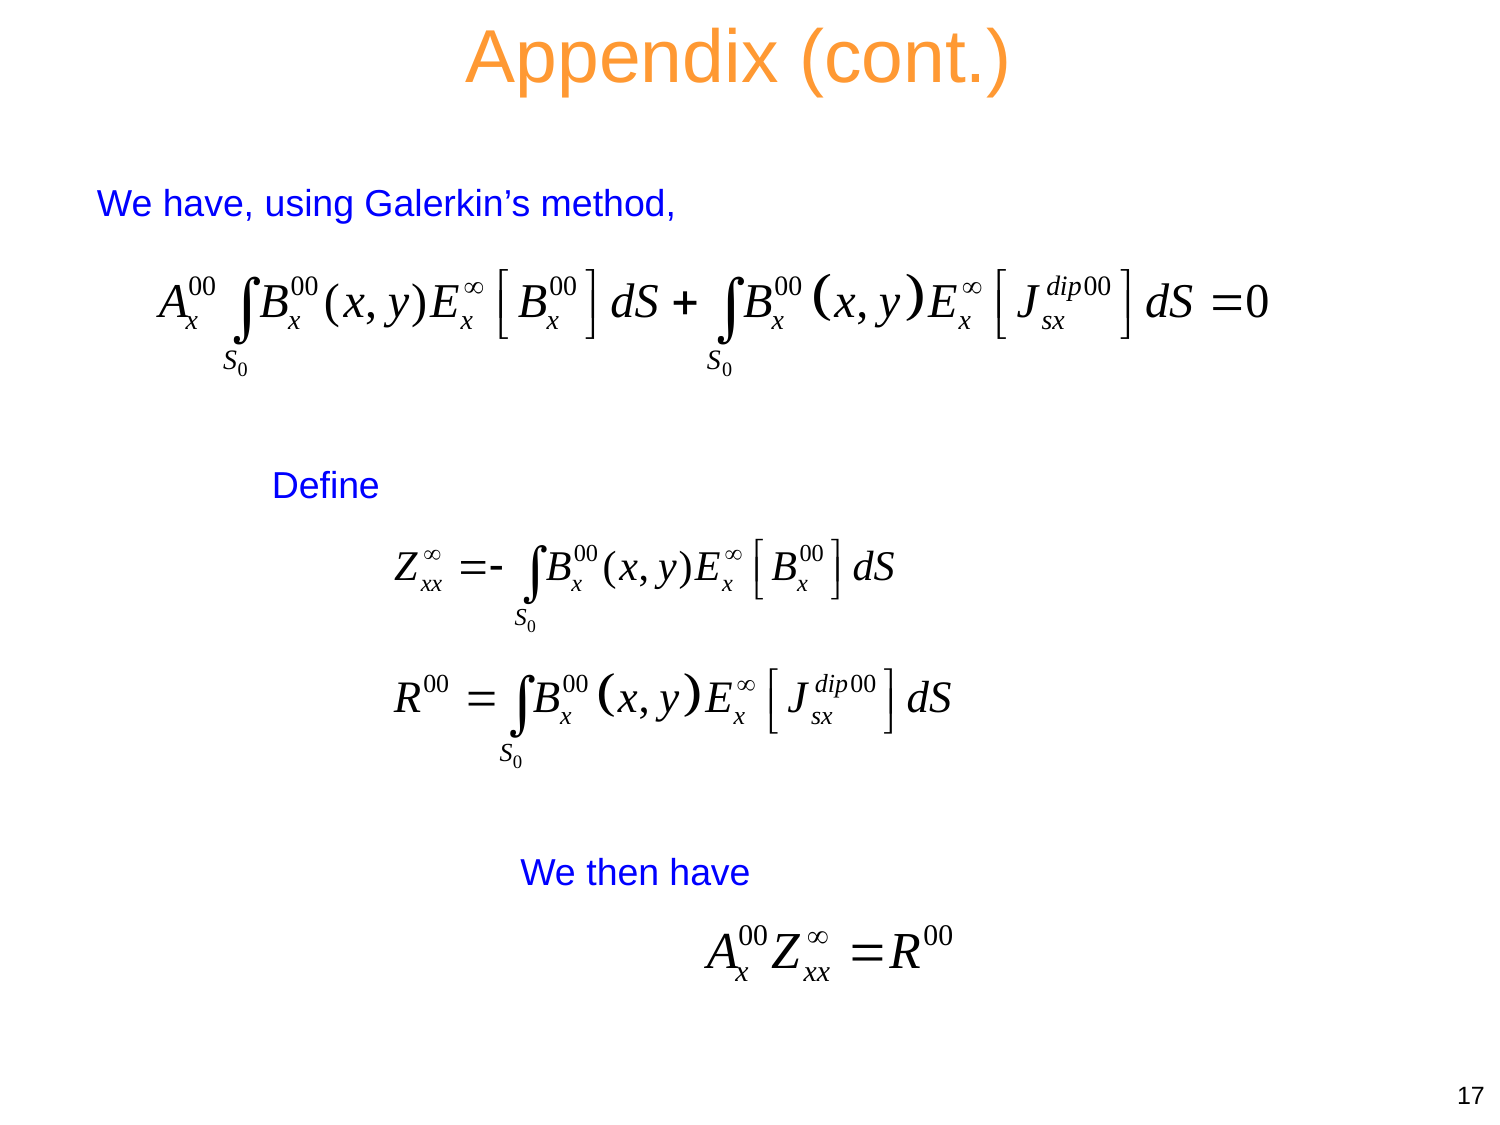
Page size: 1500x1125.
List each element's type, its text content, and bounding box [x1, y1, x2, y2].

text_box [385, 659, 965, 777]
text_box Define [257, 453, 395, 514]
text_box We then have [505, 840, 766, 901]
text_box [386, 530, 906, 641]
text_box Appendix (cont.) [59, 0, 1419, 105]
text_box We have, using Galerkin’s method, [82, 171, 692, 232]
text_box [694, 911, 962, 995]
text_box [147, 260, 1277, 386]
slide_number 17 [1149, 1065, 1500, 1125]
